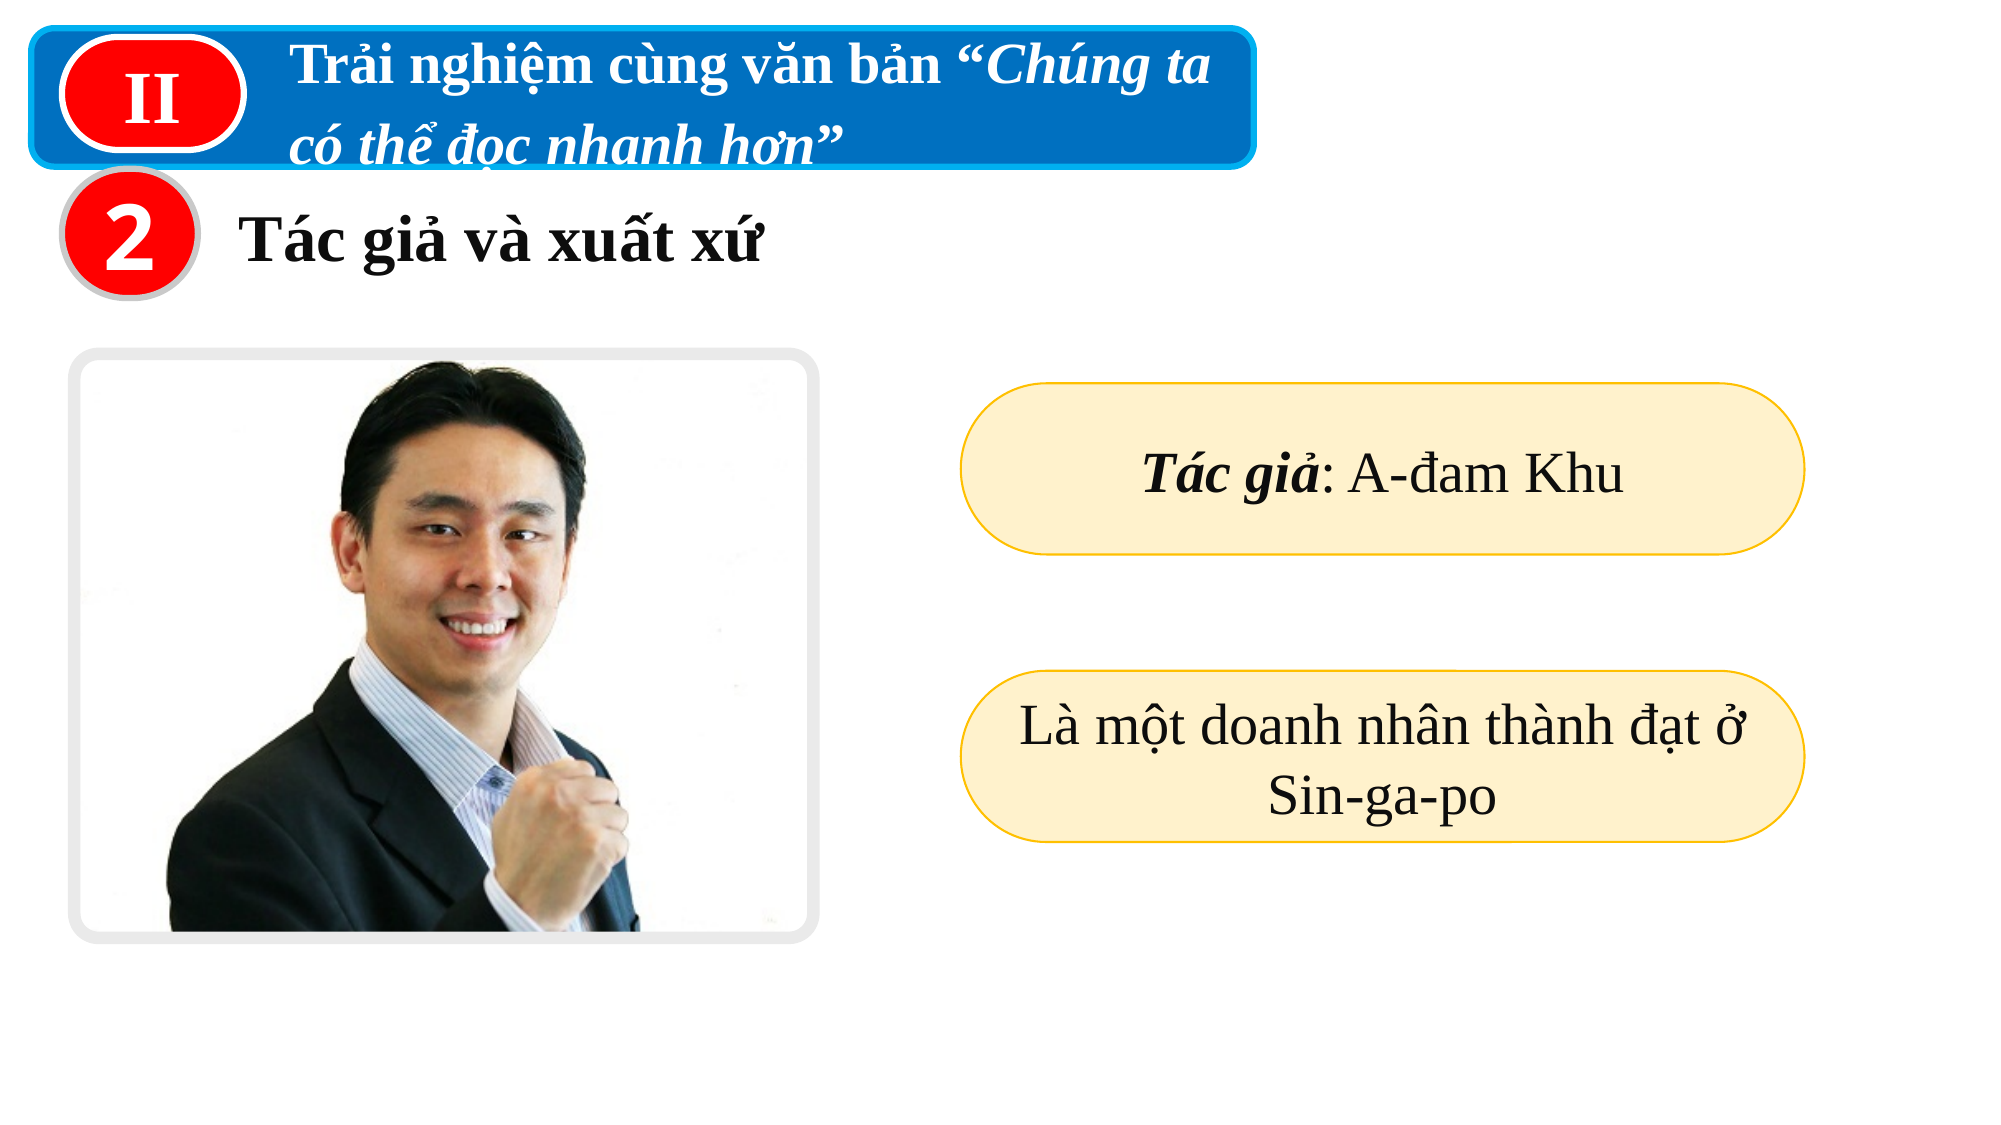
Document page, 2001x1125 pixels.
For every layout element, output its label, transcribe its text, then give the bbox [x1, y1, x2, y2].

text_box Là một doanh nhân thành đạt ở Sin-ga-po [959, 669, 1806, 844]
text_box 2 [61, 168, 198, 299]
text_box Tác giả: A-đam Khu [959, 382, 1806, 556]
text_box [31, 28, 274, 167]
text_box Trải nghiệm cùng văn bản “Chúng ta có thể đọc nhanh hơn” [274, 7, 1275, 184]
text_box Tác giả và xuất xứ [223, 187, 1224, 282]
text_box II [60, 35, 245, 152]
picture [74, 353, 814, 938]
